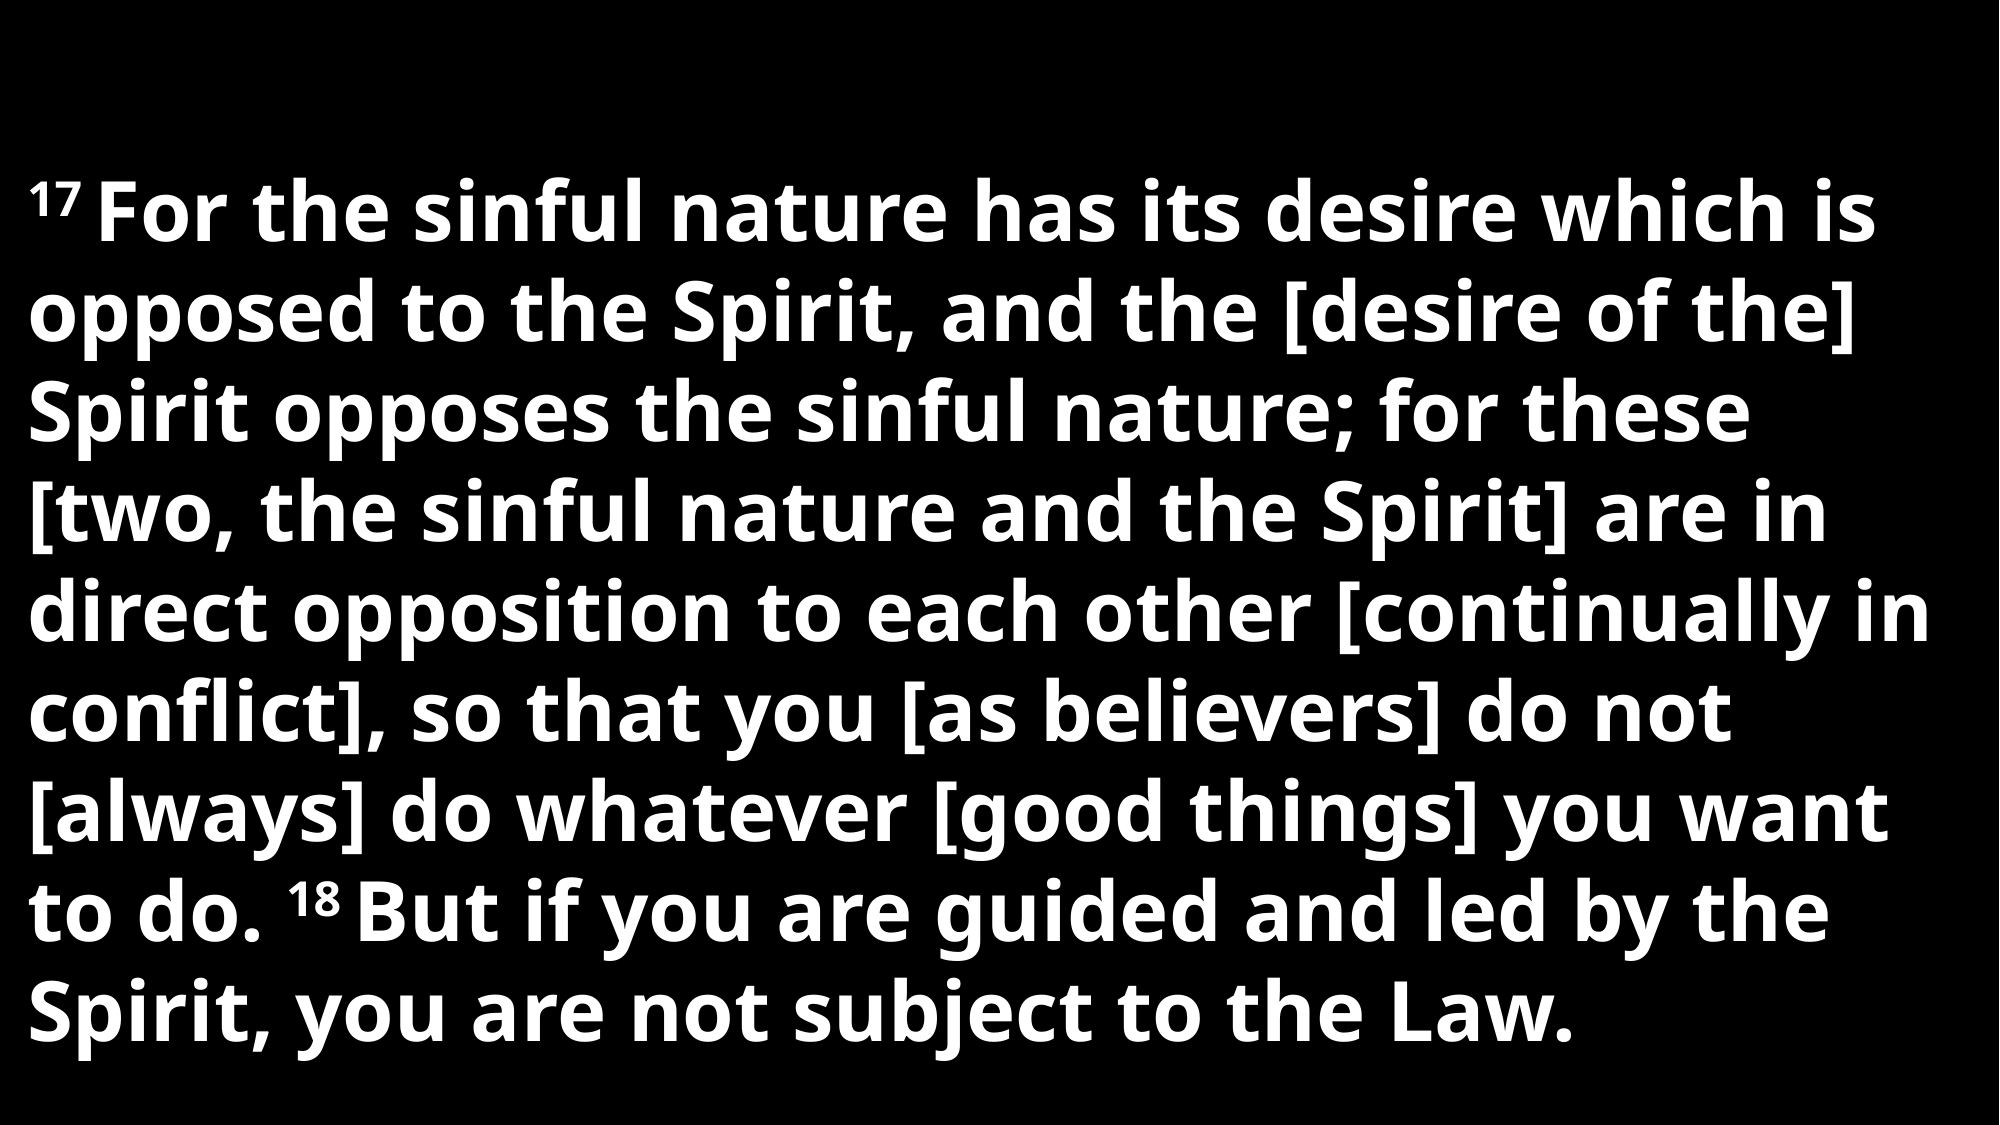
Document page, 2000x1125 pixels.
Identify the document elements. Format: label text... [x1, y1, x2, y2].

text_box 17 For the sinful nature has its desire which is opposed to the Spirit, and the [desire of the] Spirit opposes the sinful nature; for these [two, the sinful nature and the Spirit] are in direct opposition to each other [continually in conflict], so that you [as believers] do not [always] do whatever [good things] you want to do. 18 But if you are guided and led by the Spirit, you are not subject to the Law. [12, 151, 1988, 1066]
